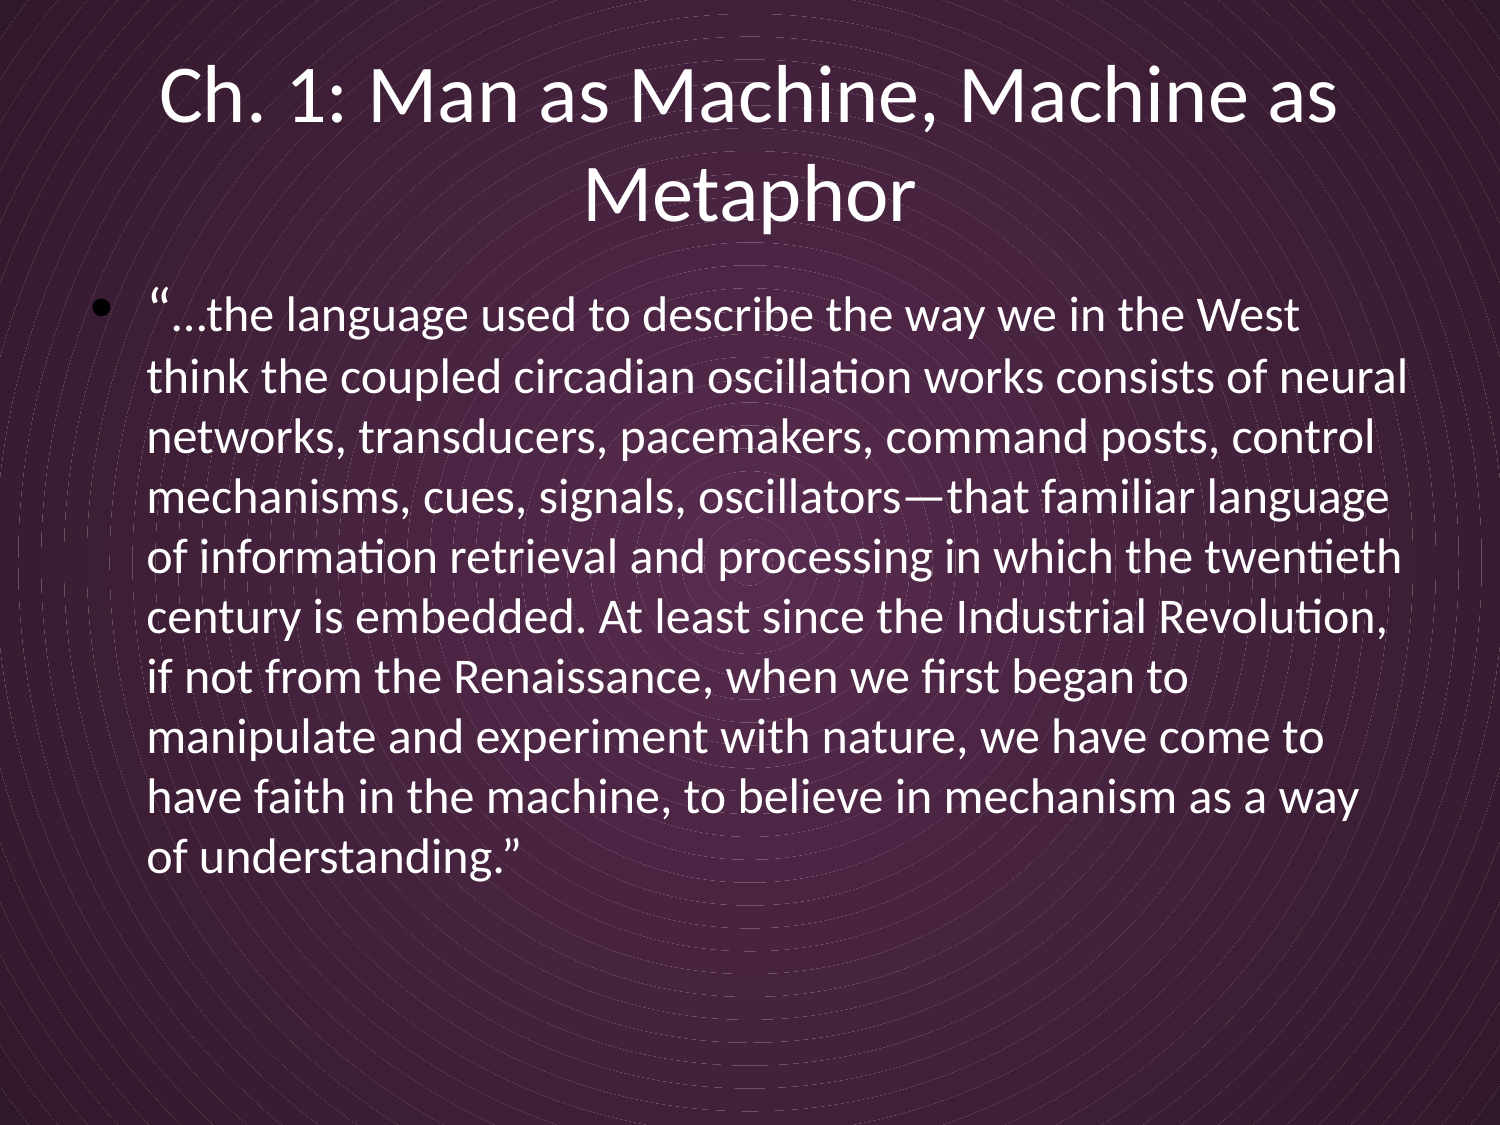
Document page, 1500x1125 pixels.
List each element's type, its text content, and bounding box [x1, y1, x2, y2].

list “…the language used to describe the way we in the West think the coupled circadian oscillation works consists of neural networks, transducers, pacemakers, command posts, control mechanisms, cues, signals, oscillators—that familiar language of information retrieval and processing in which the twentieth century is embedded. At least since the Industrial Revolution, if not from the Renaissance, when we first began to manipulate and experiment with nature, we have come to have faith in the machine, to believe in mechanism as a way of understanding.” [75, 262, 1425, 1081]
title Ch. 1: Man as Machine, Machine as Metaphor [75, 45, 1425, 233]
